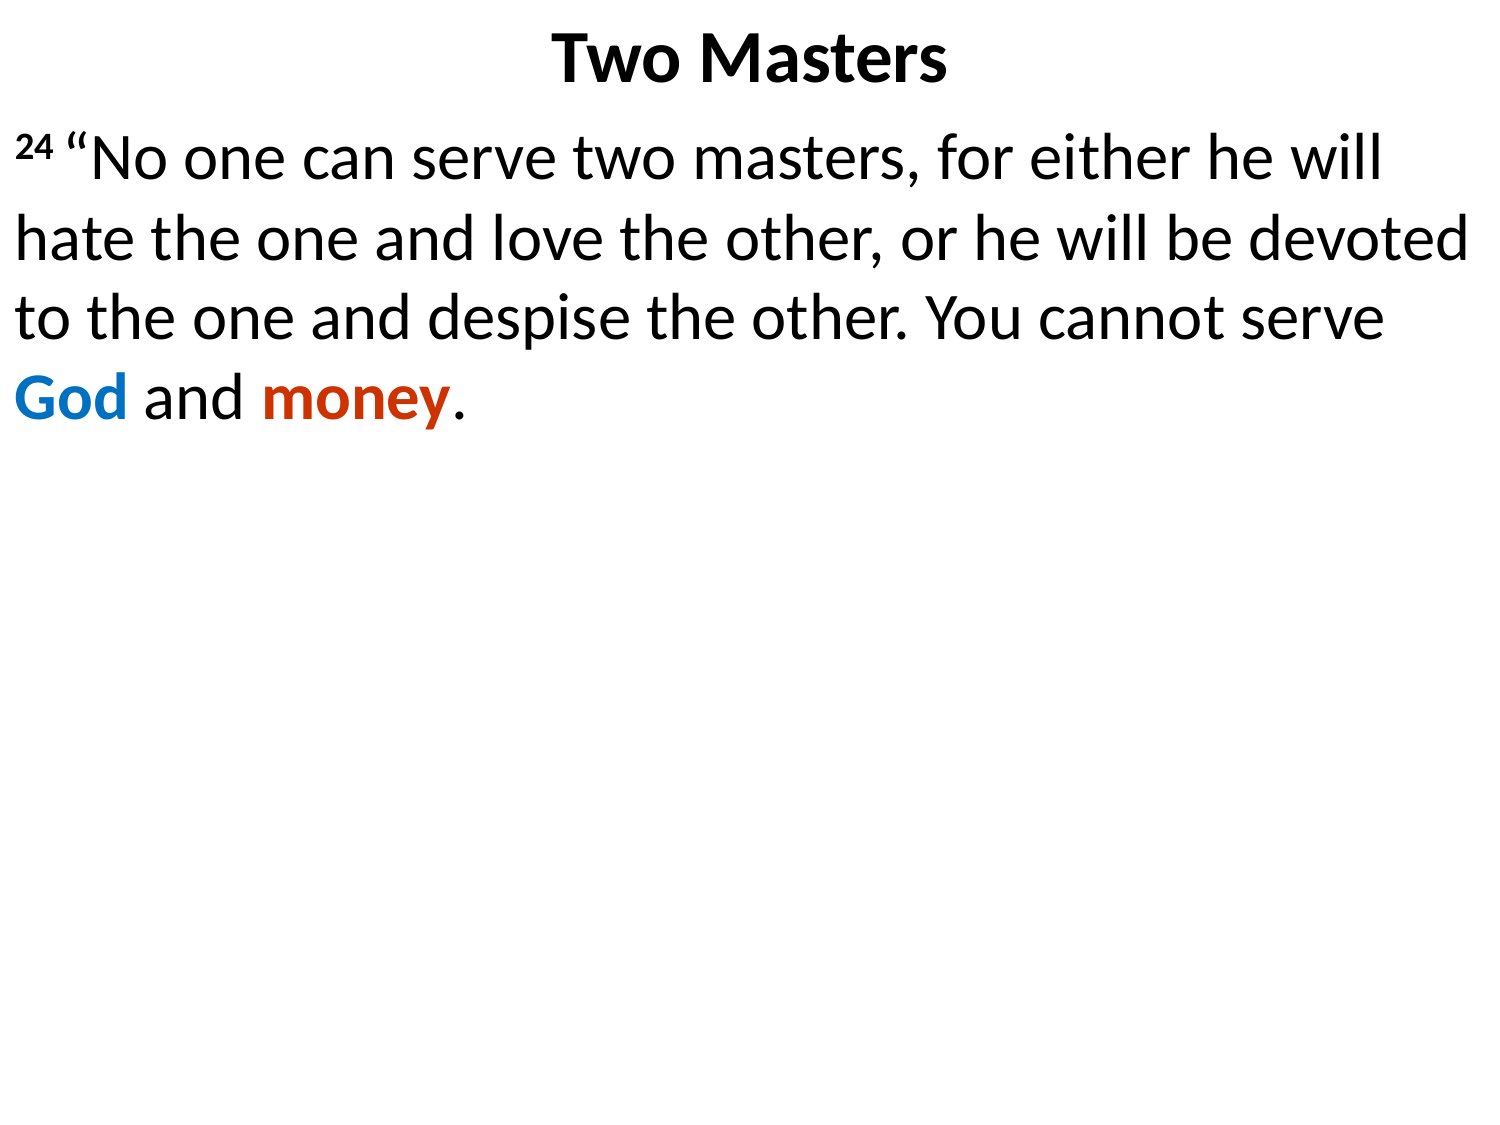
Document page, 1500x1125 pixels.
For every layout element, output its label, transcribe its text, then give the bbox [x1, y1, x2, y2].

text_box Two Masters [0, 0, 1500, 105]
text_box 24 “No one can serve two masters, for either he will hate the one and love the other, or he will be devoted to the one and despise the other. You cannot serve God and money. [0, 105, 1500, 441]
